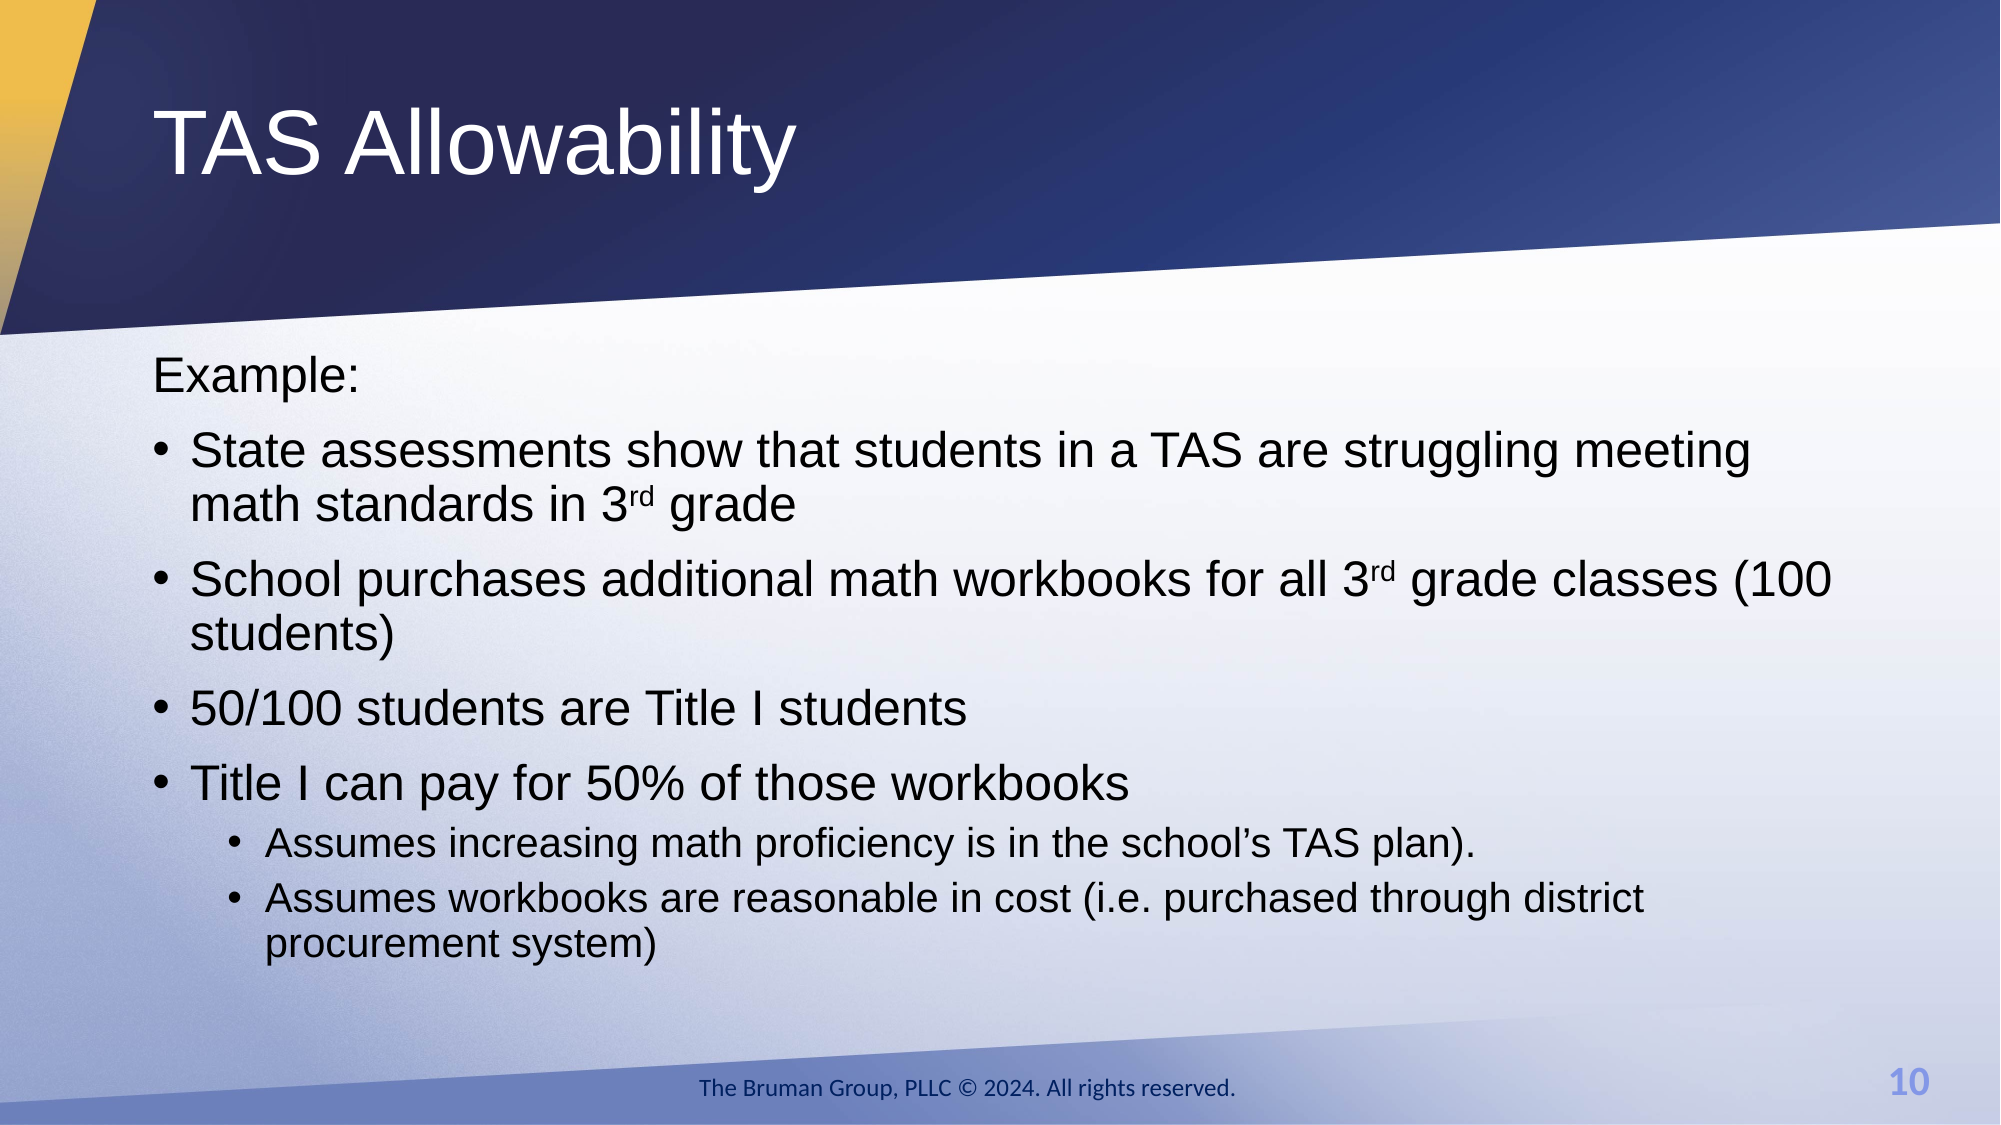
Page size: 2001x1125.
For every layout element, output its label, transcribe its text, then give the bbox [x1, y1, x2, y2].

picture [0, 0, 2000, 1125]
title TAS Allowability [137, 59, 1863, 231]
list Example: State assessments show that students in a TAS are struggling meeting math standards in 3rd grade School purchases additional math workbooks for all 3rd grade classes (100 students) 50/100 students are Title I students Title I can pay for 50% of those workbooks Assumes increasing math proficiency is in the school’s TAS plan). Assumes workbooks are reasonable in cost (i.e. purchased through district procurement system) [137, 342, 1863, 1008]
text_box The Bruman Group, PLLC © 2024. All rights reserved. [684, 1064, 1366, 1110]
